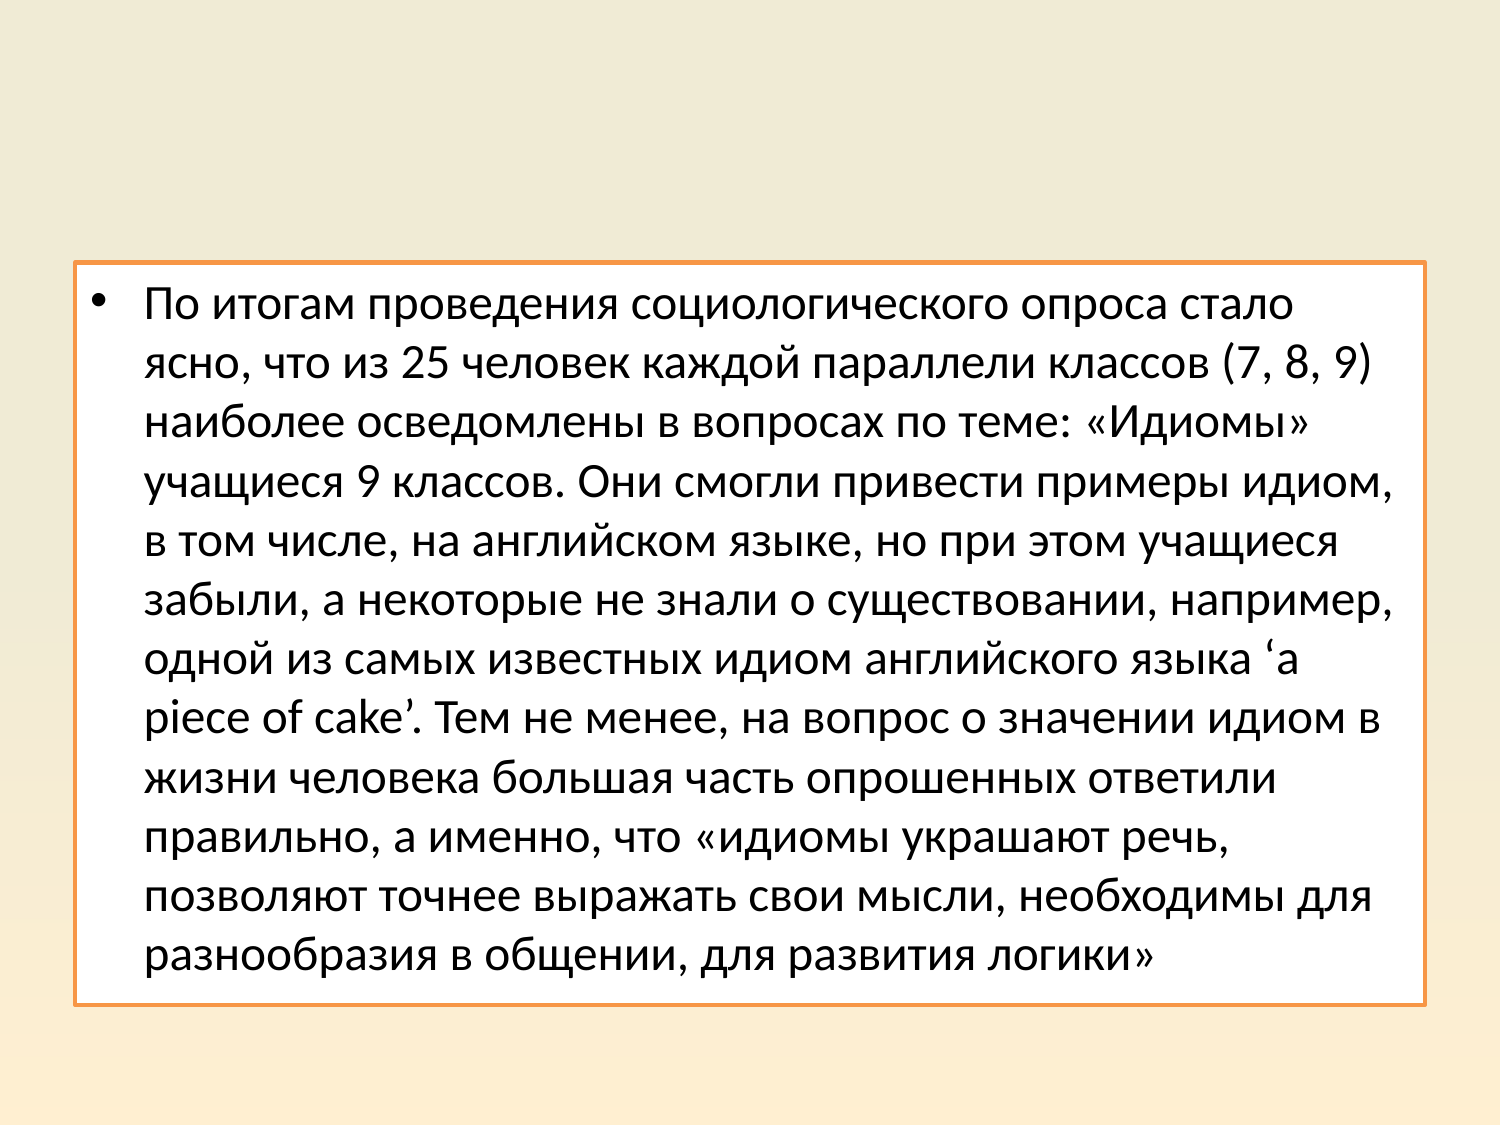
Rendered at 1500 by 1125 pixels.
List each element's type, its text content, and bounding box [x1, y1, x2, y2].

list По итогам проведения социологического опроса стало ясно, что из 25 человек каждой параллели классов (7, 8, 9) наиболее осведомлены в вопросах по теме: «Идиомы» учащиеся 9 классов. Они смогли привести примеры идиом, в том числе, на английском языке, но при этом учащиеся забыли, а некоторые не знали о существовании, например, одной из самых известных идиом английского языка ‘a piece of cake’. Тем не менее, на вопрос о значении идиом в жизни человека большая часть опрошенных ответили правильно, а именно, что «идиомы украшают речь, позволяют точнее выражать свои мысли, необходимы для разнообразия в общении, для развития логики» [73, 260, 1427, 1007]
